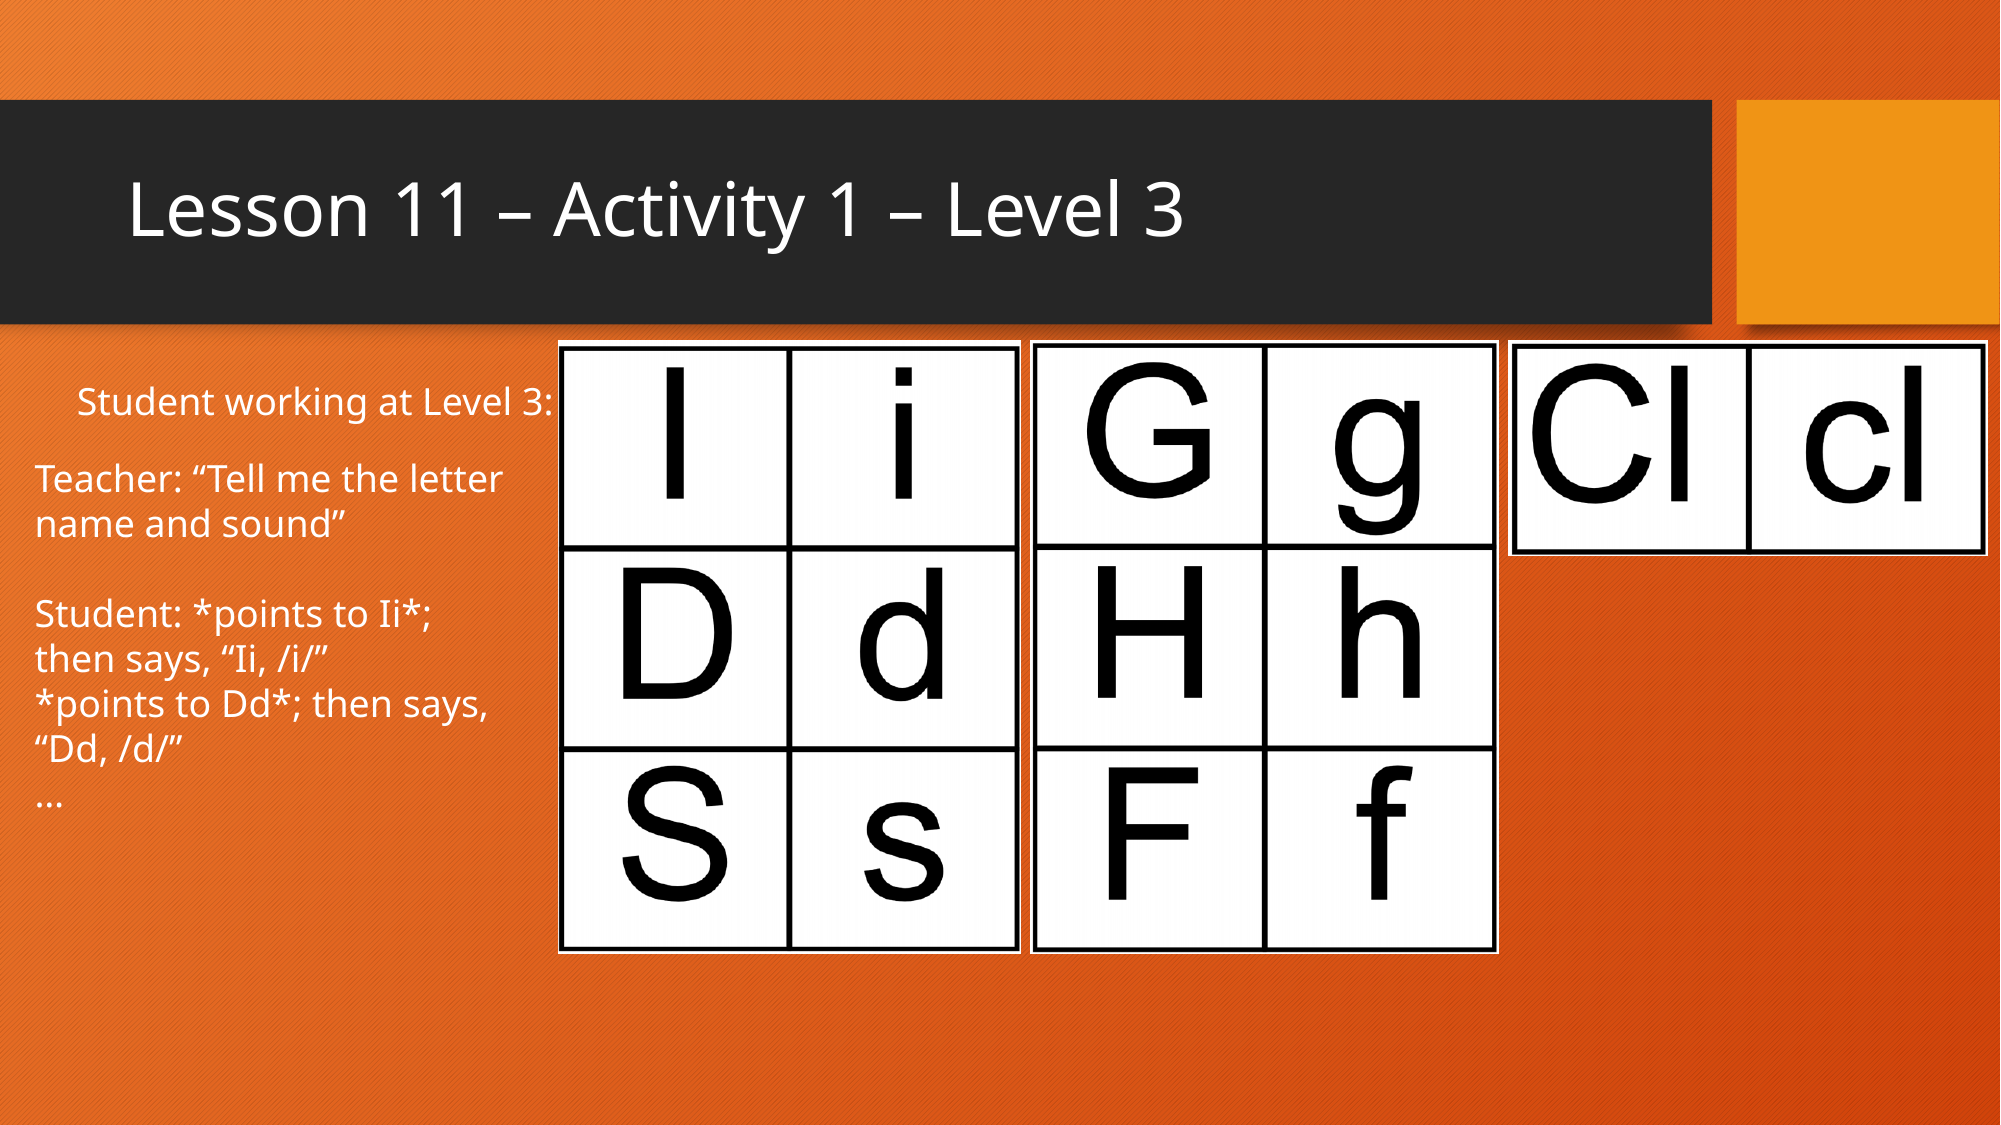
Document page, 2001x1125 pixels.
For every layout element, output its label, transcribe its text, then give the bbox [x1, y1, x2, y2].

picture [0, 325, 2000, 954]
text_box Student working at Level 3: [62, 370, 558, 431]
text_box Teacher: “Tell me the letter name and sound” Student: *points to Ii*; then says, “Ii, /i/” *points to Dd*; then says, “Dd, /d/” … [19, 447, 523, 822]
title Lesson 11 – Activity 1 – Level 3 [111, 123, 1689, 301]
